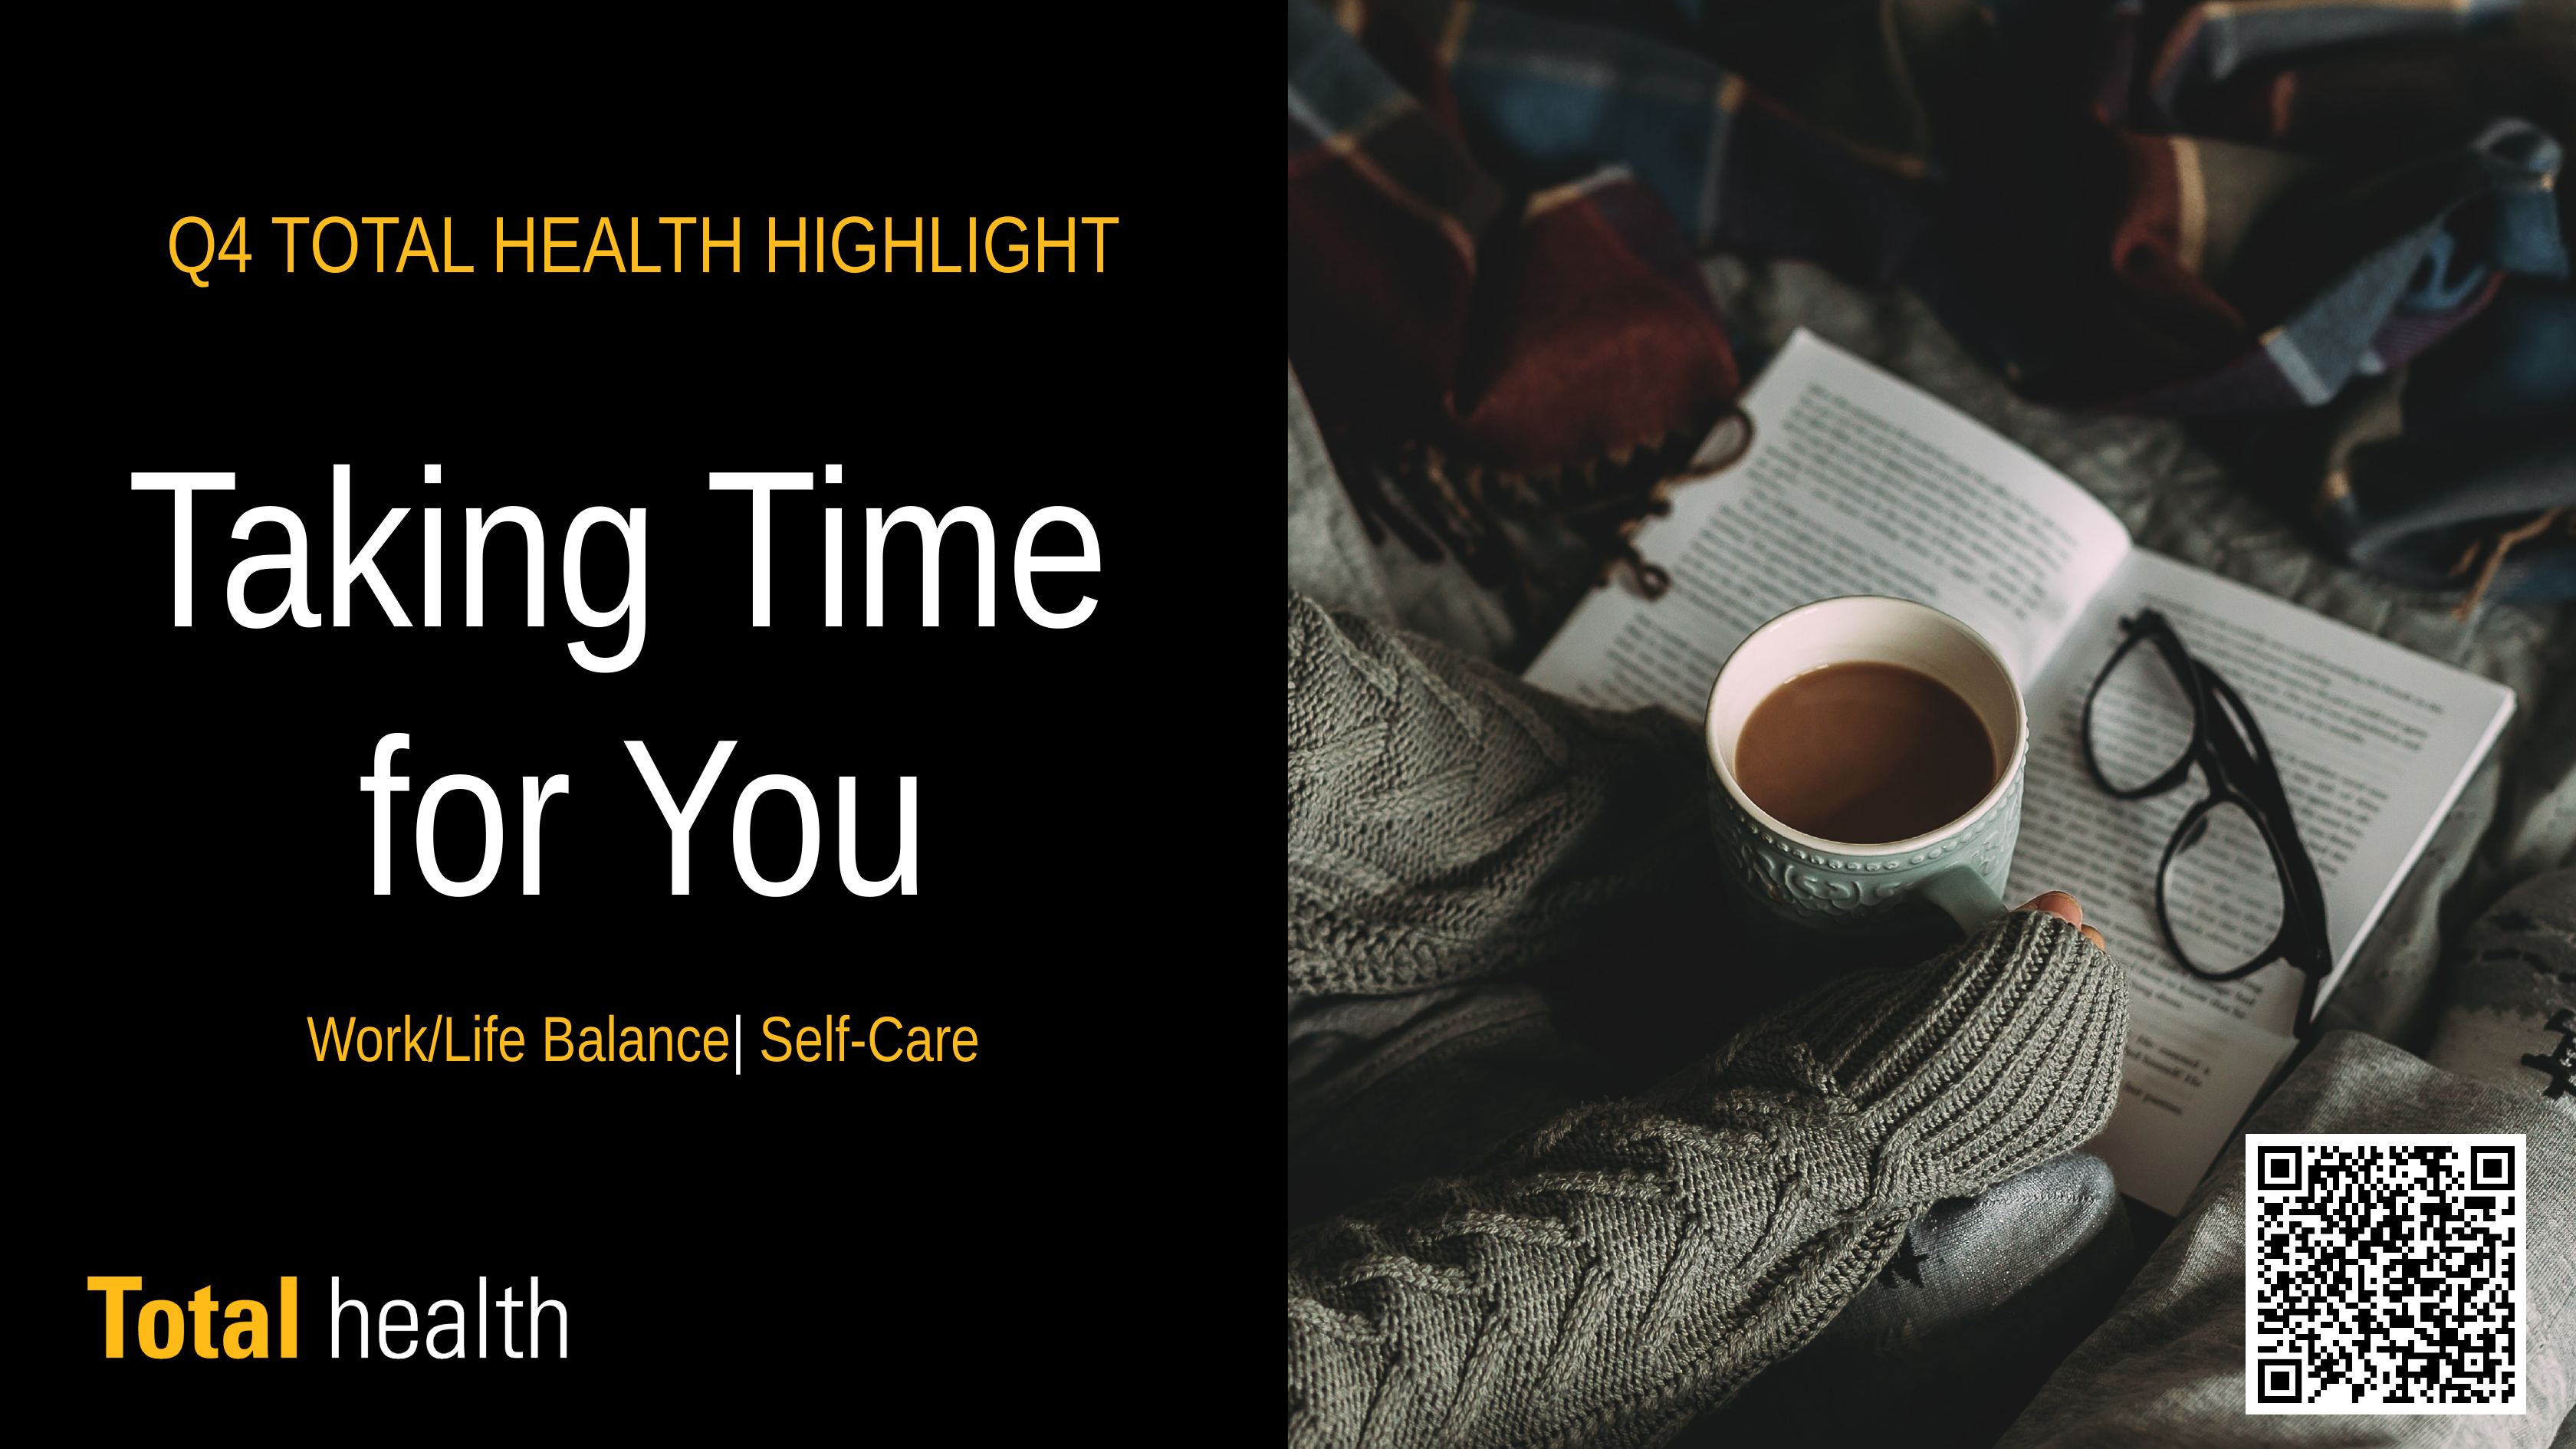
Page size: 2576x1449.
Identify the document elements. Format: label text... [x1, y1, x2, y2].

picture [87, 1276, 569, 1361]
picture [2056, 1134, 2548, 1424]
text_box Q4 TOTAL HEALTH HIGHLIGHT Taking Time for You Work/Life Balance| Self-Care [0, 0, 1287, 1449]
text_box [1287, 0, 2576, 1449]
